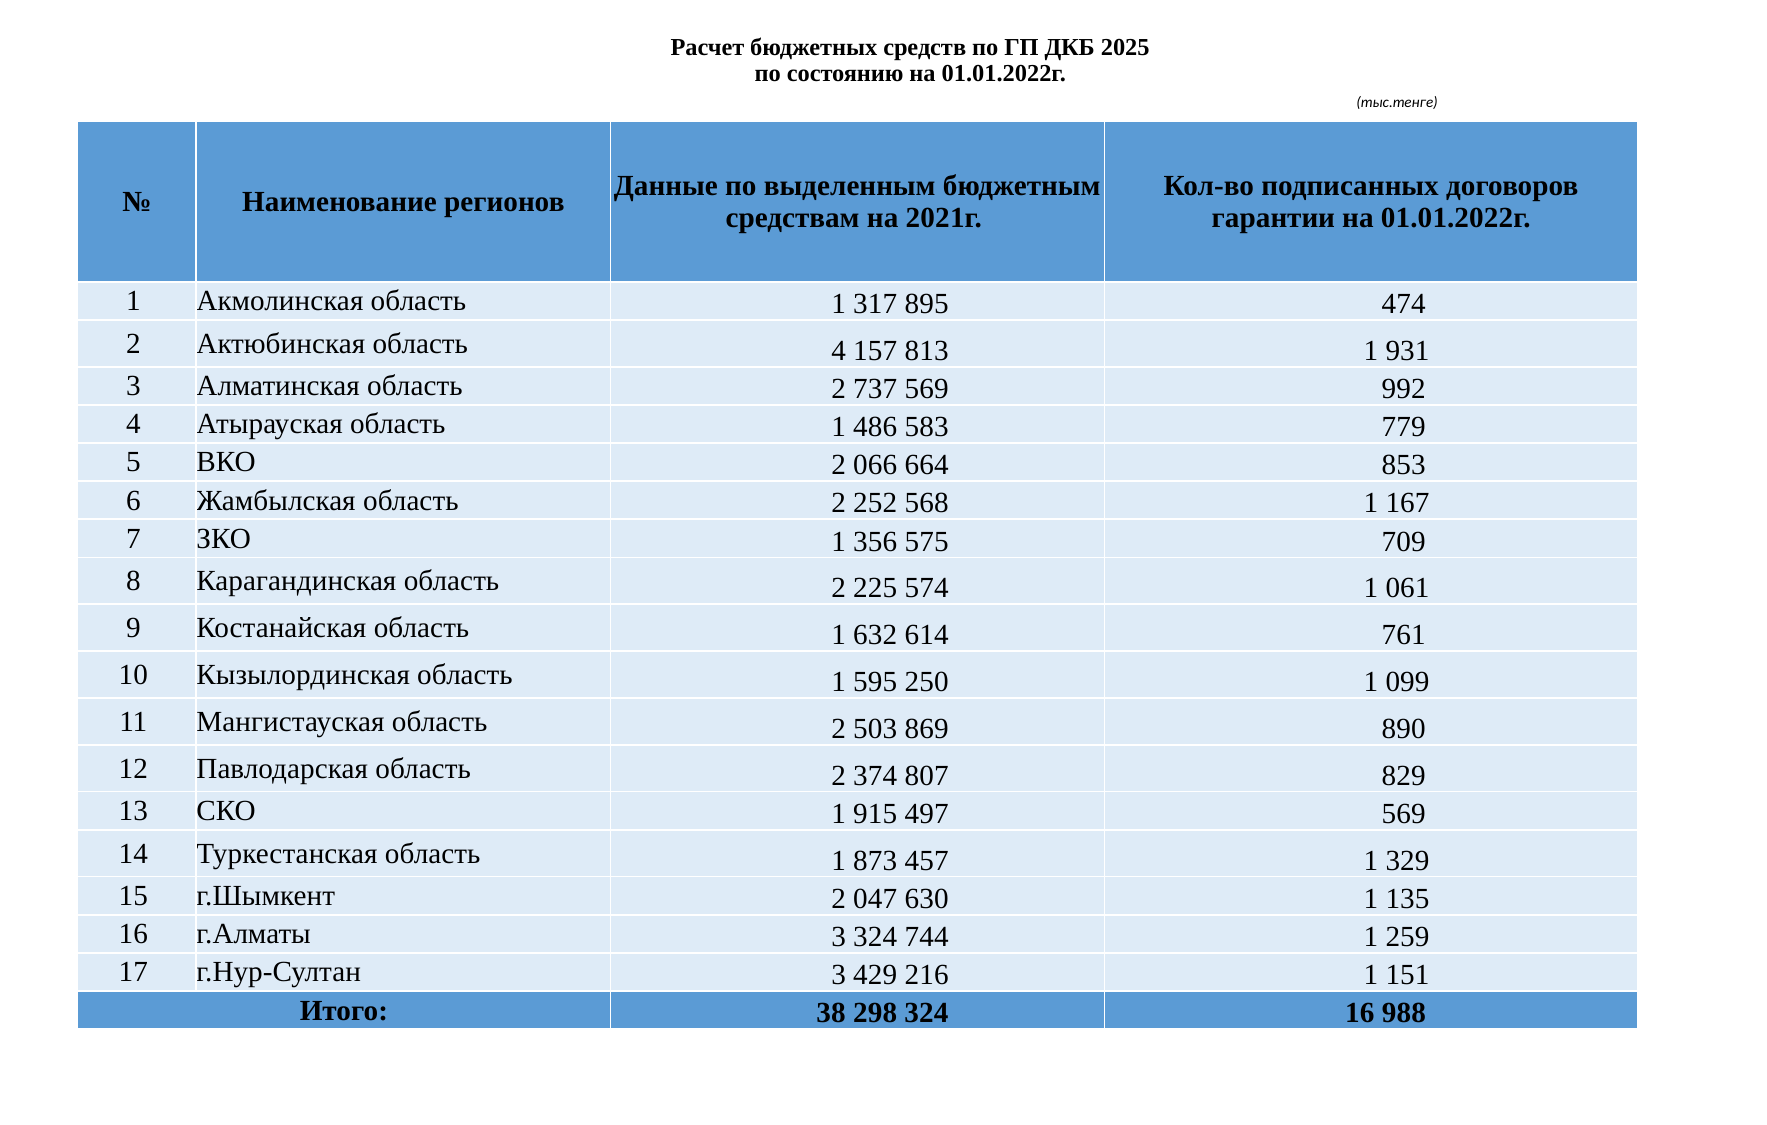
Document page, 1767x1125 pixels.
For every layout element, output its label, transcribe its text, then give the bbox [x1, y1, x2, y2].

table_cell 4 [78, 406, 195, 442]
table_cell 10 [78, 652, 195, 697]
table_cell г.Шымкент [197, 877, 610, 914]
table_cell 2 737 569 [611, 368, 1104, 404]
table_cell 992 [1105, 368, 1637, 404]
table_cell Костанайская область [197, 605, 610, 650]
table_cell Карагандинская область [197, 558, 610, 603]
table_cell 3 429 216 [611, 954, 1104, 990]
table_cell 474 [1105, 283, 1637, 319]
table_cell 1 931 [1105, 321, 1637, 366]
table_cell 1 [78, 283, 195, 319]
table_cell 8 [78, 558, 195, 603]
table_cell 1 873 457 [611, 831, 1104, 876]
table_cell 569 [1105, 792, 1637, 829]
table_header № [78, 137, 195, 281]
table_cell 2 225 574 [611, 558, 1104, 603]
table_cell 1 259 [1105, 916, 1637, 952]
table_header Кол-во подписанных договоров гарантии на 01.01.2022г. [1105, 122, 1637, 281]
table_header Данные по выделенным бюджетным средствам на 2021г. [611, 137, 1104, 281]
table_cell 1 915 497 [611, 792, 1104, 829]
table_cell Актюбинская область [197, 321, 610, 366]
table_cell 5 [78, 444, 195, 480]
table_cell Акмолинская область [197, 283, 610, 319]
table_cell 709 [1105, 520, 1637, 557]
table_cell 12 [78, 746, 195, 791]
table_cell 1 167 [1105, 482, 1637, 518]
table_cell 1 317 895 [611, 283, 1104, 319]
table_cell 2 066 664 [611, 444, 1104, 480]
table_cell 2 047 630 [611, 877, 1104, 914]
table_cell 1 061 [1105, 558, 1637, 603]
table_cell 2 252 568 [611, 482, 1104, 518]
table_cell 6 [78, 482, 195, 518]
table_cell Итого: [78, 992, 610, 1028]
table_cell Алматинская область [197, 368, 610, 404]
table_header Наименование регионов [197, 137, 610, 281]
table_cell 13 [78, 792, 195, 829]
table_cell 853 [1105, 444, 1637, 480]
table_cell 2 503 869 [611, 699, 1104, 744]
table_cell 3 [78, 368, 195, 404]
table_cell 11 [78, 699, 195, 744]
table_cell 16 988 [1105, 992, 1637, 1028]
table_cell Мангистауская область [197, 699, 610, 744]
table_cell Павлодарская область [197, 746, 610, 791]
table_cell 17 [78, 954, 195, 990]
table_cell 2 [78, 321, 195, 366]
table_cell 9 [78, 605, 195, 650]
table_cell 1 151 [1105, 954, 1637, 990]
table_cell ВКО [197, 444, 610, 480]
table_cell СКО [197, 792, 610, 829]
table_cell Туркестанская область [197, 831, 610, 876]
table_cell 761 [1105, 605, 1637, 650]
table_cell 14 [78, 831, 195, 876]
table_cell Жамбылская область [197, 482, 610, 518]
table_cell Кызылординская область [197, 652, 610, 697]
table_cell 15 [78, 877, 195, 914]
table_cell 38 298 324 [611, 992, 1104, 1028]
table_cell 829 [1105, 746, 1637, 791]
table_cell 1 099 [1105, 652, 1637, 697]
title Расчет бюджетных средств по ГП ДКБ 2025 по состоянию на 01.01.2022г. (тыс.тенге) [1403, 26, 1679, 122]
table_cell 1 486 583 [611, 406, 1104, 442]
table_cell 4 157 813 [611, 321, 1104, 366]
table_cell 1 329 [1105, 831, 1637, 876]
table_cell ЗКО [197, 520, 610, 557]
table_cell 16 [78, 916, 195, 952]
table_cell 779 [1105, 406, 1637, 442]
table_cell Атырауская область [197, 406, 610, 442]
table_cell 7 [78, 520, 195, 557]
table_cell 1 632 614 [611, 605, 1104, 650]
table_cell 890 [1105, 699, 1637, 744]
table_cell 1 356 575 [611, 520, 1104, 557]
table_cell 1 595 250 [611, 652, 1104, 697]
text_box [77, 26, 1403, 137]
table_cell 2 374 807 [611, 746, 1104, 791]
table_cell г.Алматы [197, 916, 610, 952]
table_cell г.Нур-Султан [197, 954, 610, 990]
table_cell 1 135 [1105, 877, 1637, 914]
table_cell 3 324 744 [611, 916, 1104, 952]
